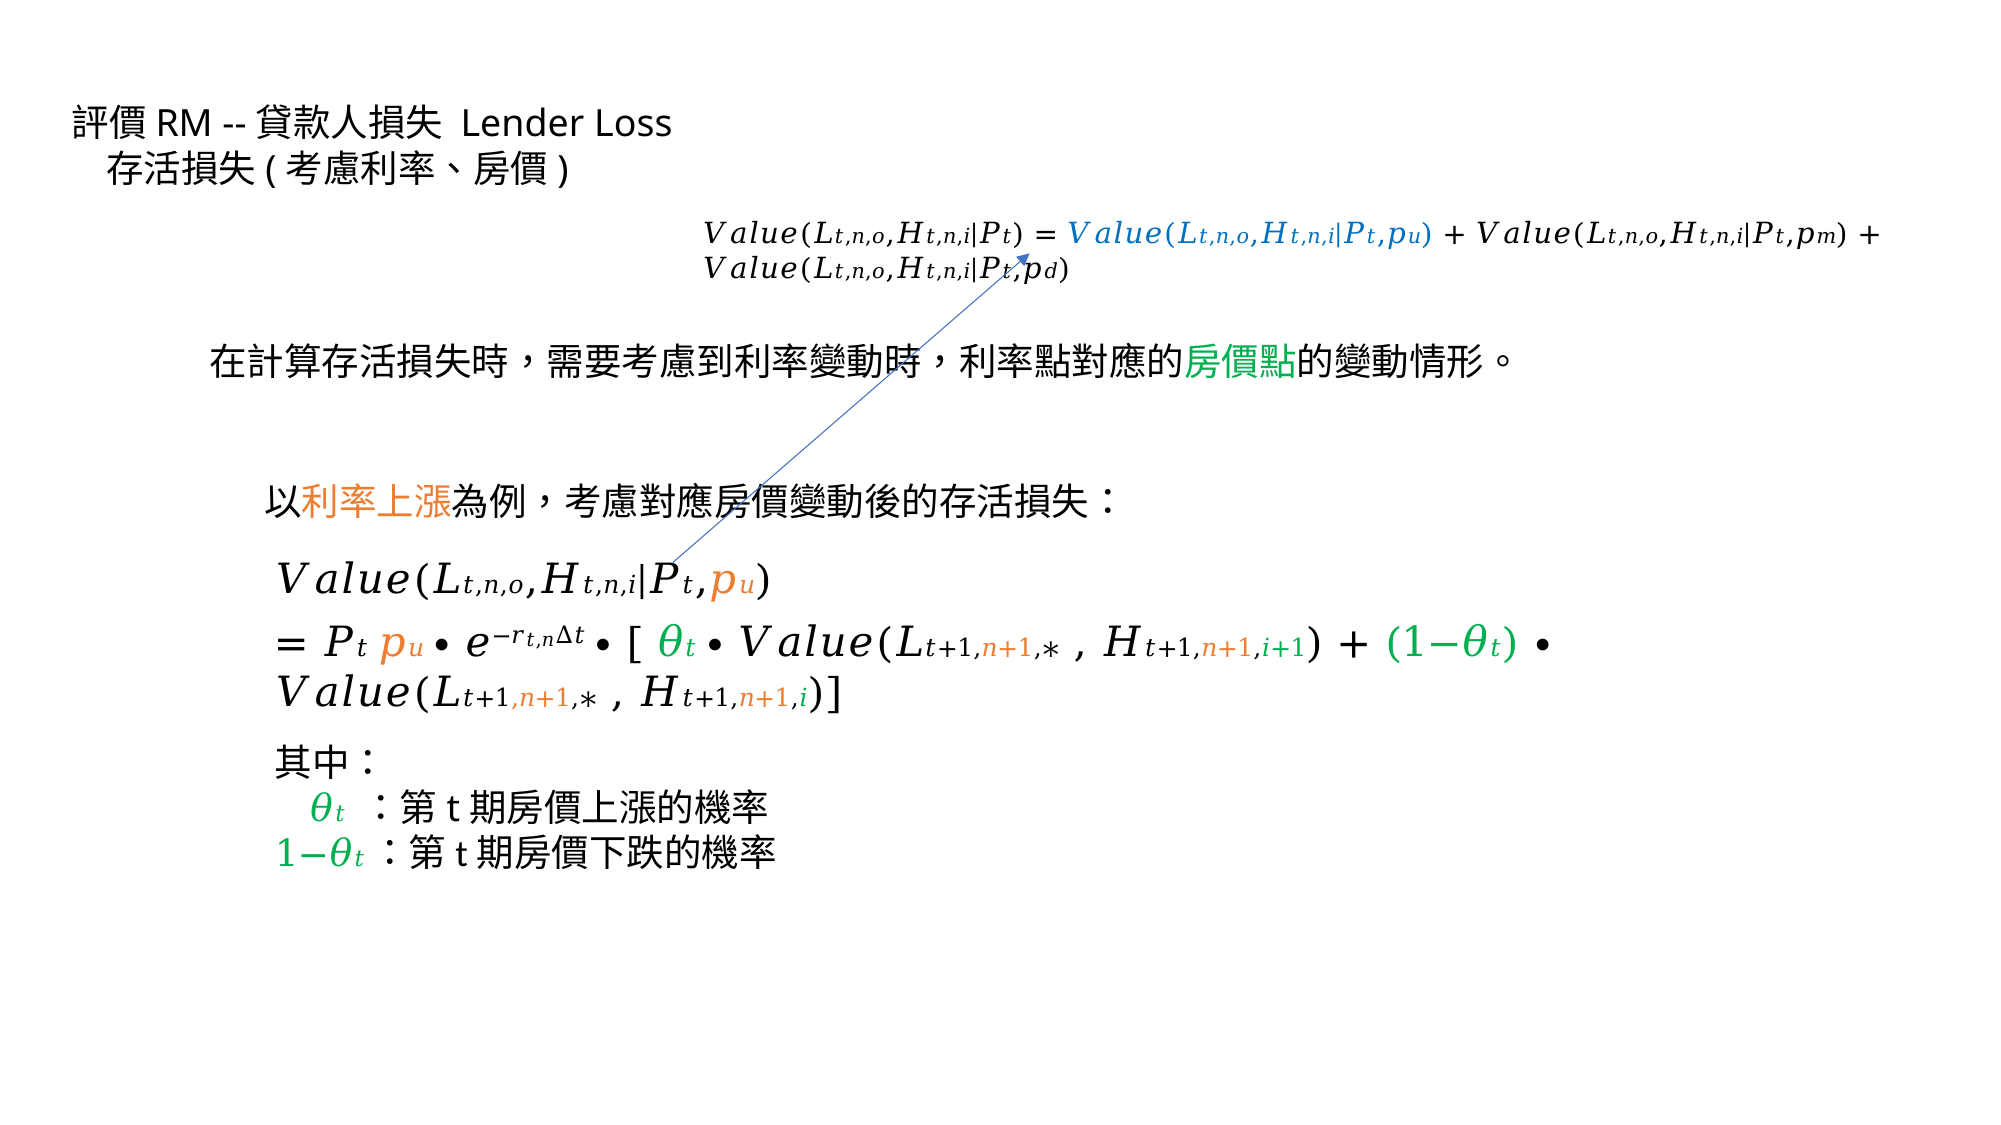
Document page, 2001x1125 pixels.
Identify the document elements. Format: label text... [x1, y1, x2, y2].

text_box 評價RM --貸款人損失 Lender Loss [56, 91, 688, 152]
text_box 在計算存活損失時，需要考慮到利率變動時，利率點對應的房價點的變動情形。 [194, 330, 672, 391]
text_box 以利率上漲為例，考慮對應房價變動後的存活損失： [249, 471, 672, 531]
text_box 𝑉𝑎𝑙𝑢𝑒(𝐿𝑡,𝑛,𝑜,𝐻𝑡,𝑛,𝑖|𝑃𝑡) = 𝑉𝑎𝑙𝑢𝑒(𝐿𝑡,𝑛,𝑜,𝐻𝑡,𝑛,𝑖|𝑃𝑡,𝑝𝑢) + 𝑉𝑎𝑙𝑢𝑒(𝐿𝑡,𝑛,𝑜,𝐻𝑡,𝑛,𝑖|𝑃𝑡,𝑝𝑚) + 𝑉𝑎𝑙𝑢𝑒(𝐿𝑡,𝑛,𝑜,𝐻𝑡,𝑛,𝑖|𝑃𝑡,𝑝𝑑) [687, 206, 1953, 292]
text_box 存活損失(考慮利率、房價) [91, 138, 850, 198]
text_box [672, 253, 1030, 563]
text_box 其中： 𝜃𝑡 ：第t期房價上漲的機率 1−𝜃𝑡：第t期房價下跌的機率 [260, 731, 1261, 882]
text_box 在計算存活損失時，需要考慮到利率變動時，利率點對應的房價點的變動情形。 [1030, 330, 1806, 391]
text_box 𝑉𝑎𝑙𝑢𝑒(𝐿𝑡,𝑛,𝑜,𝐻𝑡,𝑛,𝑖|𝑃𝑡,𝑝𝑢) = 𝑃𝑡 𝑝𝑢 ∙ 𝑒−𝑟𝑡,𝑛Δ𝑡 ∙ [ 𝜃𝑡 ∙ 𝑉𝑎𝑙𝑢𝑒(𝐿𝑡+1,𝑛+1,∗⁡ , 𝐻𝑡+1,𝑛+1,𝑖+1) + (1−𝜃𝑡) ∙ 𝑉𝑎𝑙𝑢𝑒(𝐿𝑡+1,𝑛+1,∗⁡ , 𝐻𝑡+1,𝑛+1,𝑖)] [260, 544, 1972, 722]
text_box 以利率上漲為例，考慮對應房價變動後的存活損失： [1030, 471, 1126, 531]
